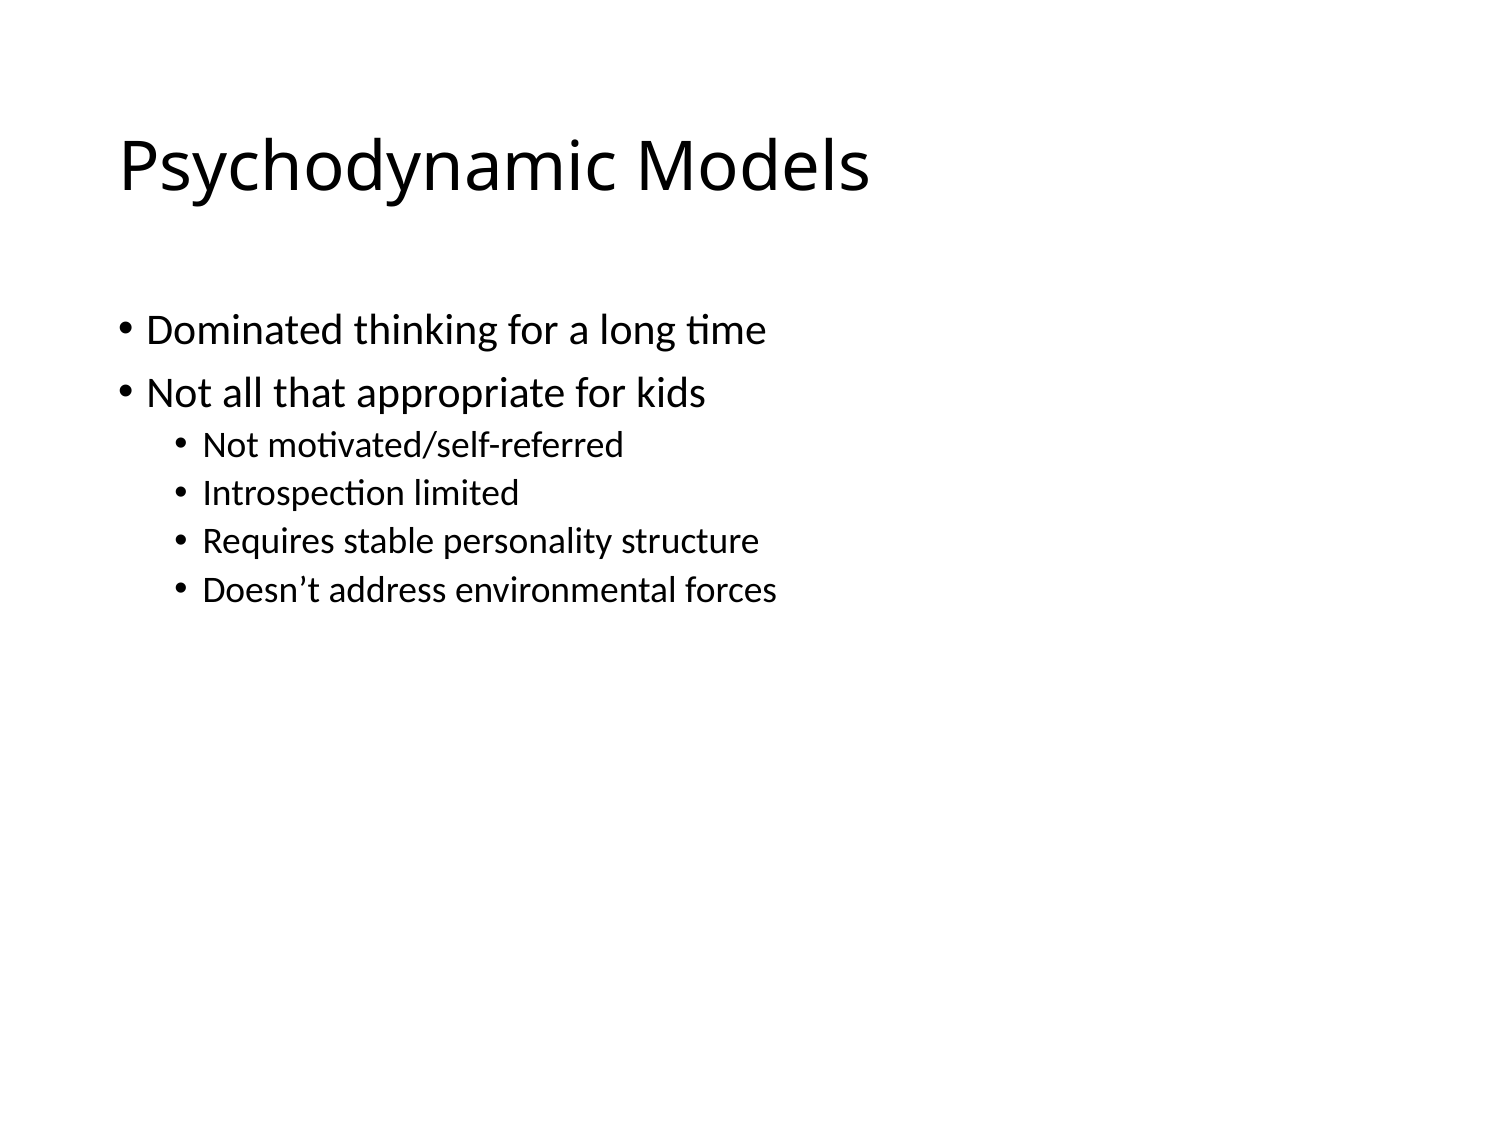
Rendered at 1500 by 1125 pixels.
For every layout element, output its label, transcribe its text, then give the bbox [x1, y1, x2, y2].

title Psychodynamic Models [103, 59, 1397, 278]
list Dominated thinking for a long time Not all that appropriate for kids Not motivated/self-referred Introspection limited Requires stable personality structure Doesn’t address environmental forces [103, 299, 1397, 1014]
